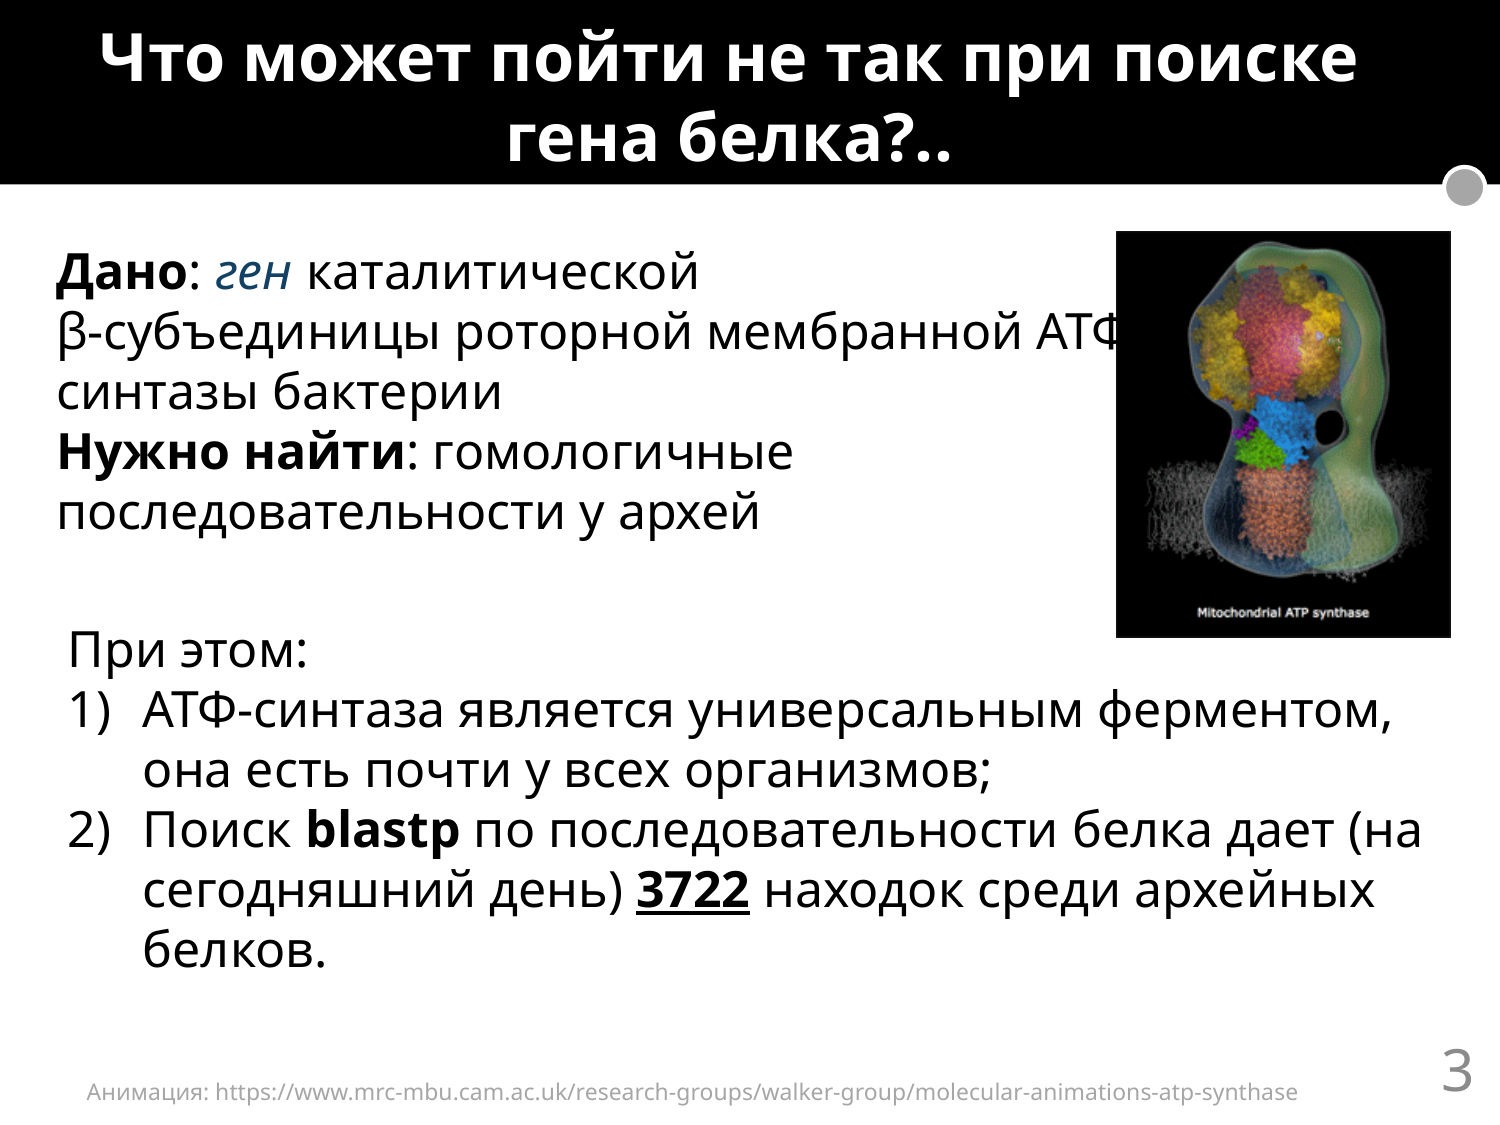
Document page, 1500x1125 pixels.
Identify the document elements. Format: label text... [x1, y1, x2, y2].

text_box При этом: АТФ-синтаза является универсальным ферментом, она есть почти у всех организмов; Поиск blastp по последовательности белка дает (на сегодняшний день) 3722 находок среди архейных белков. [53, 609, 1447, 985]
picture [1115, 231, 1451, 639]
text_box Дано: ген каталитической β-субъединицы роторной мембранной АТФ-синтазы бактерии Нужно найти: гомологичные последовательности у архей [41, 231, 1114, 547]
slide_number 3 [1139, 1042, 1490, 1103]
text_box Что может пойти не так при поиске гена белка?.. [0, 7, 1459, 183]
text_box Анимация: https://www.mrc-mbu.cam.ac.uk/research-groups/walker-group/molecular-animations-atp-synthase [71, 1070, 1315, 1113]
